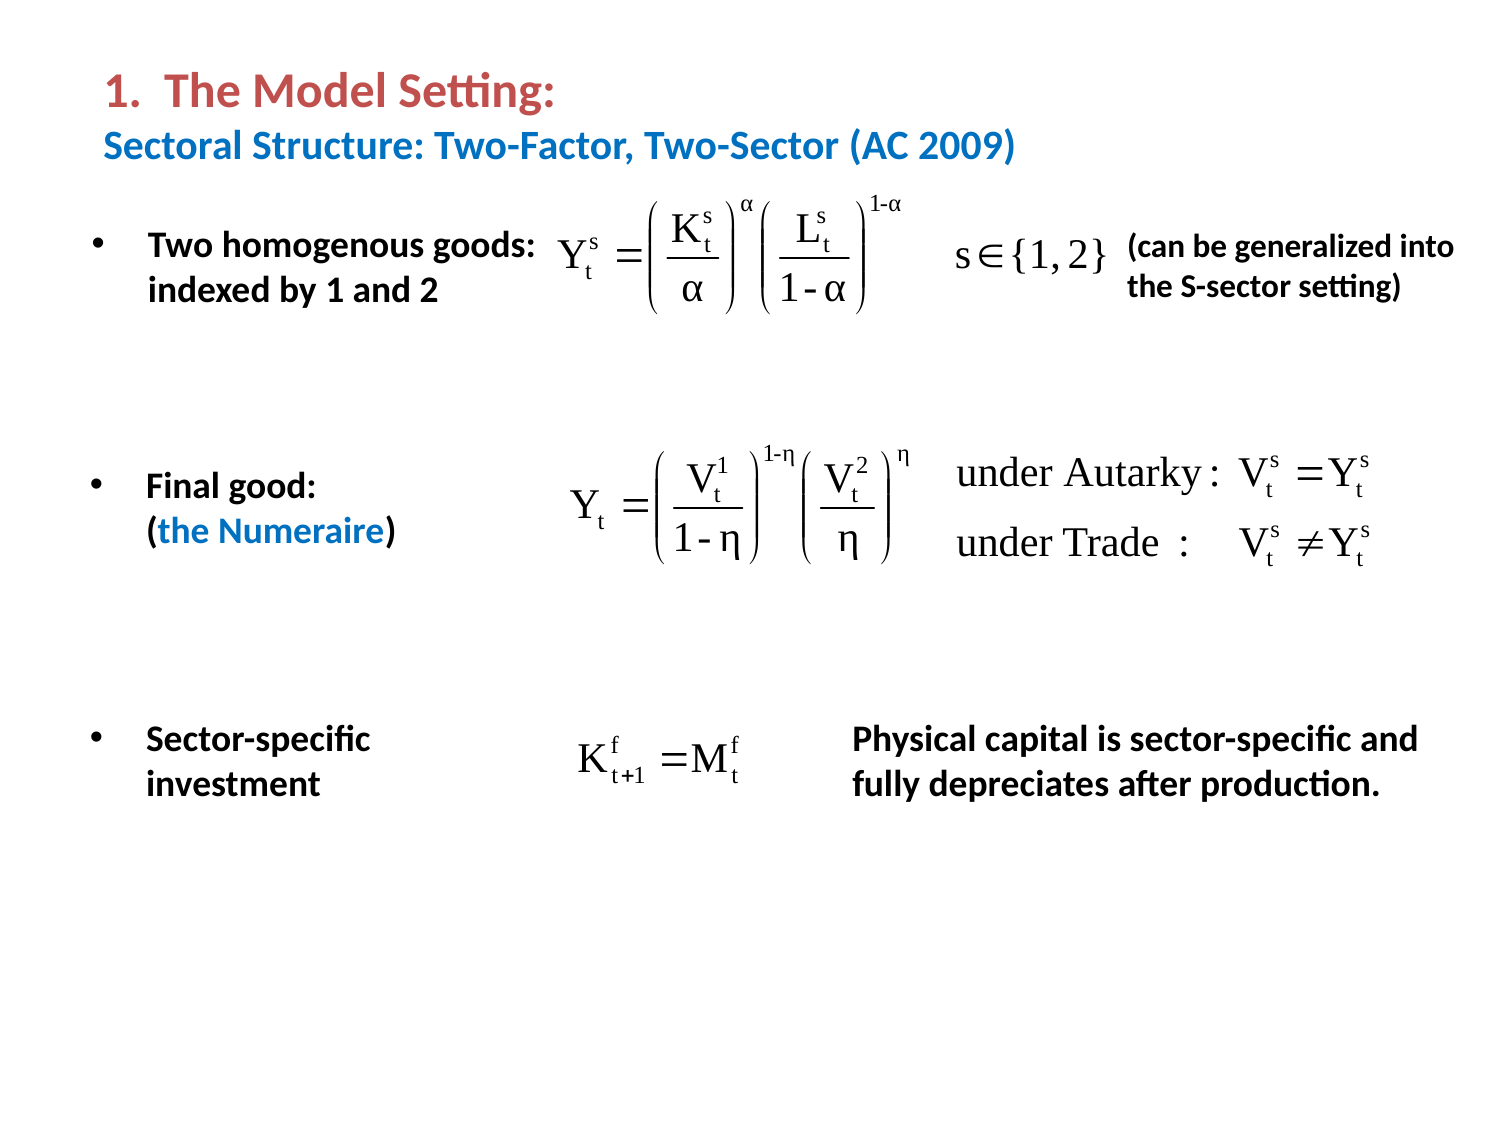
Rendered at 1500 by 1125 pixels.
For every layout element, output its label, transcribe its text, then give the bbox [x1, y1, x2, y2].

text_box 1. The Model Setting: Sectoral Structure: Two-Factor, Two-Sector (AC 2009) [88, 50, 1425, 175]
text_box Two homogenous goods: indexed by 1 and 2 [76, 212, 544, 318]
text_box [549, 183, 1114, 326]
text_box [74, 433, 1377, 576]
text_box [74, 706, 751, 813]
text_box (can be generalized into the S-sector setting) [1118, 216, 1475, 312]
text_box Physical capital is sector-specific and fully depreciates after production. [837, 706, 1450, 812]
